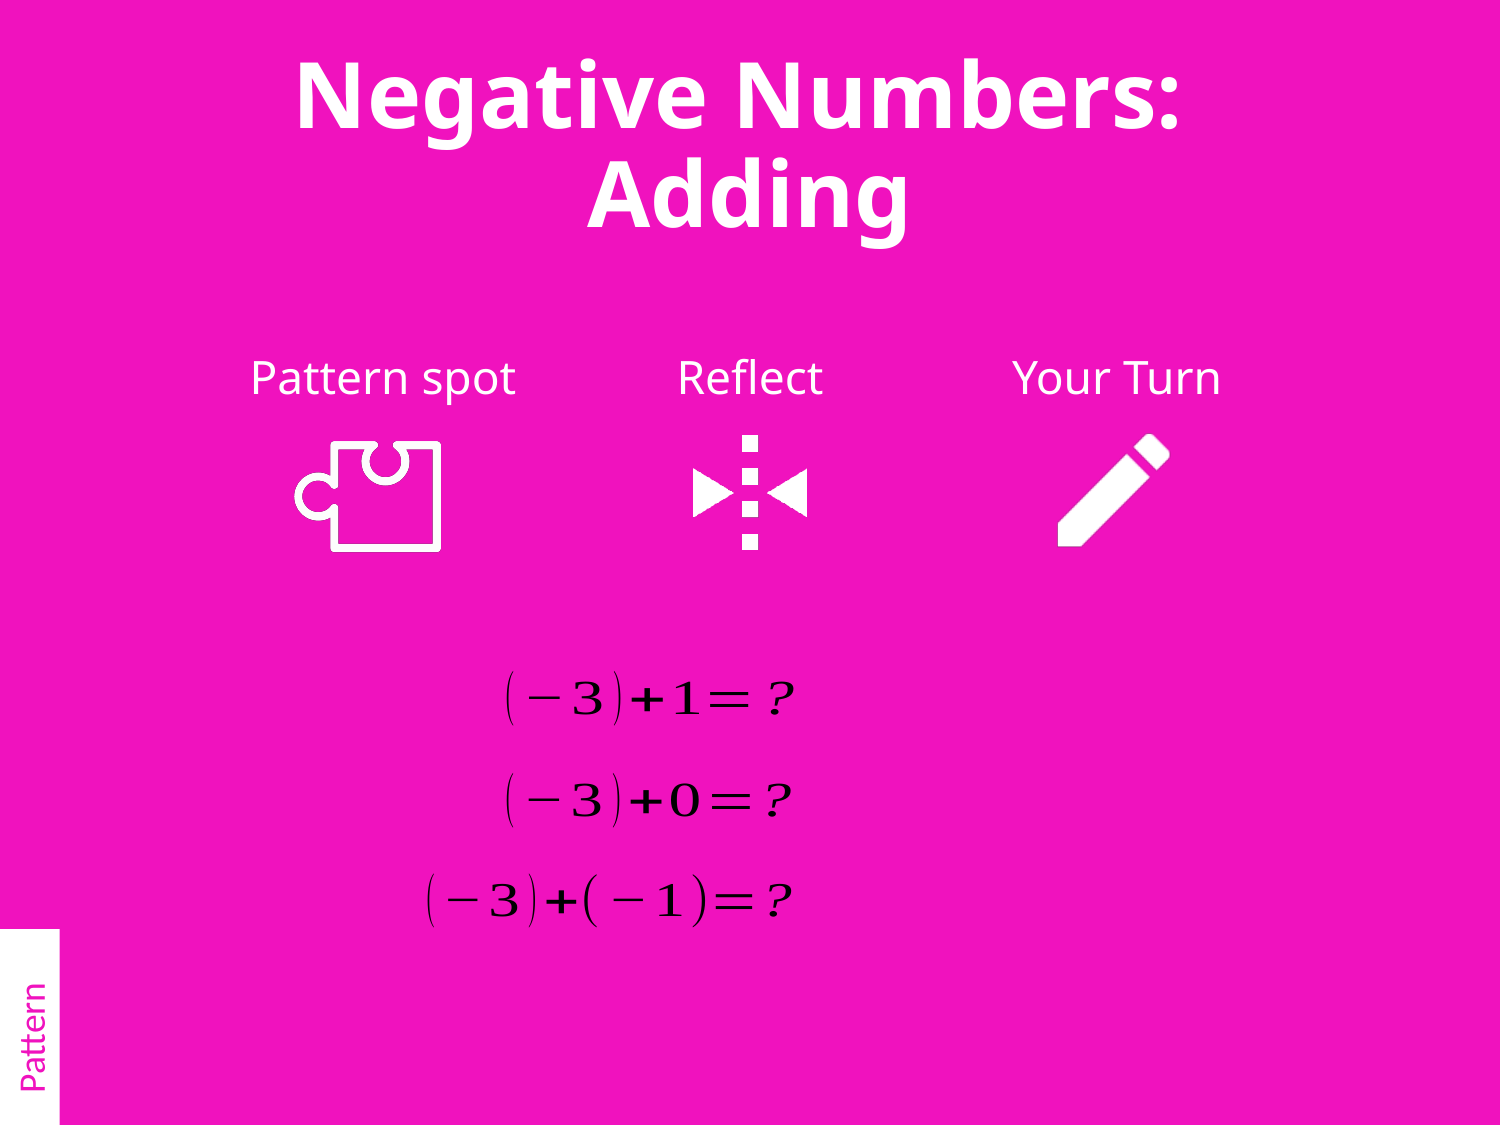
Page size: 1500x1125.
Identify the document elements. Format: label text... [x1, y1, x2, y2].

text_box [213, 346, 1287, 412]
picture [212, 428, 522, 578]
picture [693, 435, 807, 550]
picture [1038, 415, 1189, 566]
text_box Pattern [0, 929, 60, 1125]
title Negative Numbers: Adding [102, 27, 1398, 255]
